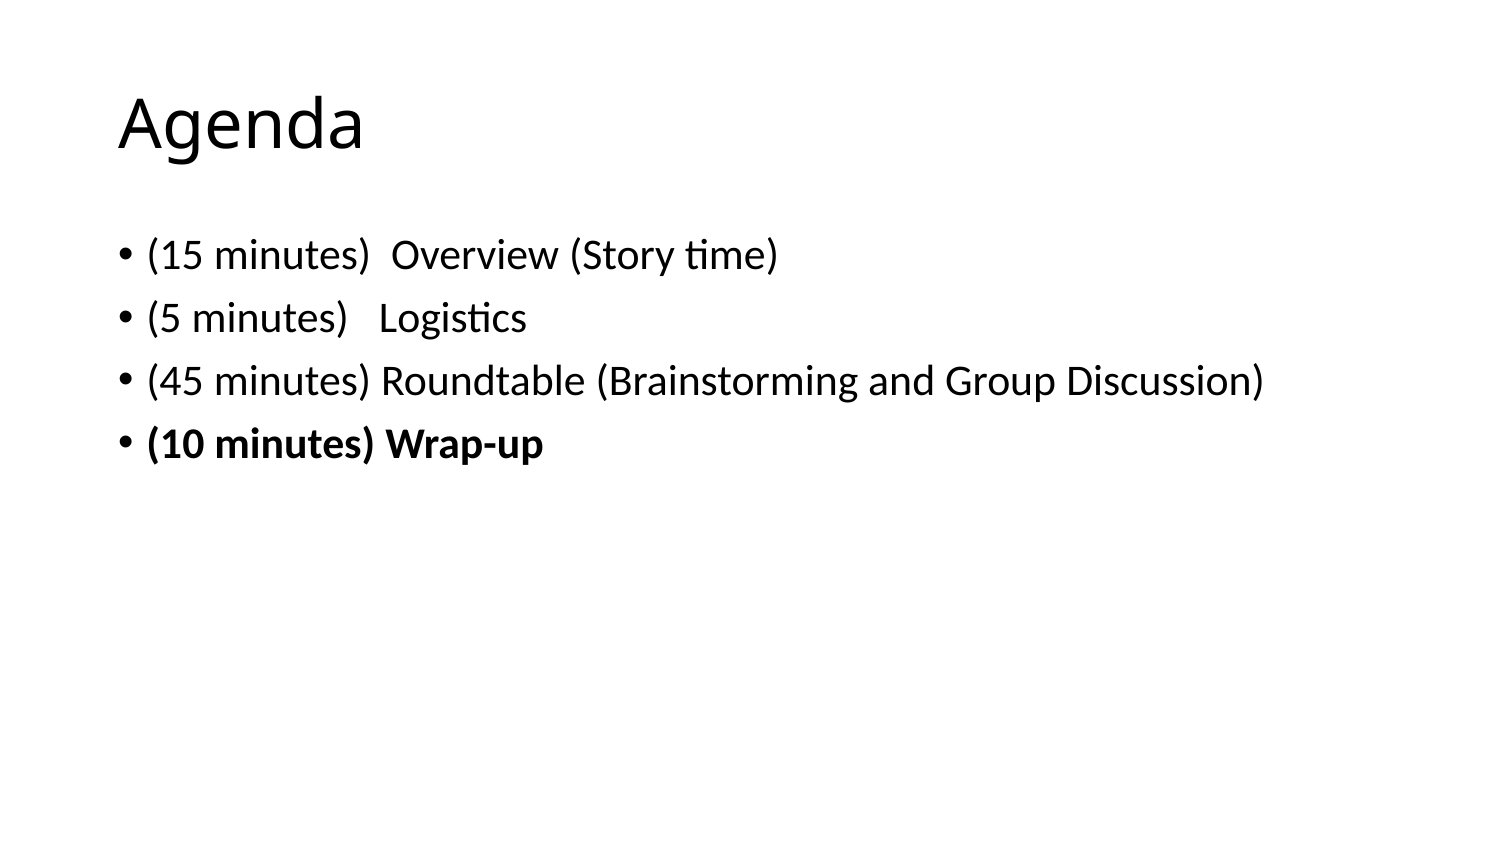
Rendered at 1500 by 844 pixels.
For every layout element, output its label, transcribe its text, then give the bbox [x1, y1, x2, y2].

list (15 minutes) Overview (Story time) (5 minutes) Logistics (45 minutes) Roundtable (Brainstorming and Group Discussion) (10 minutes) Wrap-up [103, 224, 1397, 760]
title Agenda [103, 44, 1397, 208]
